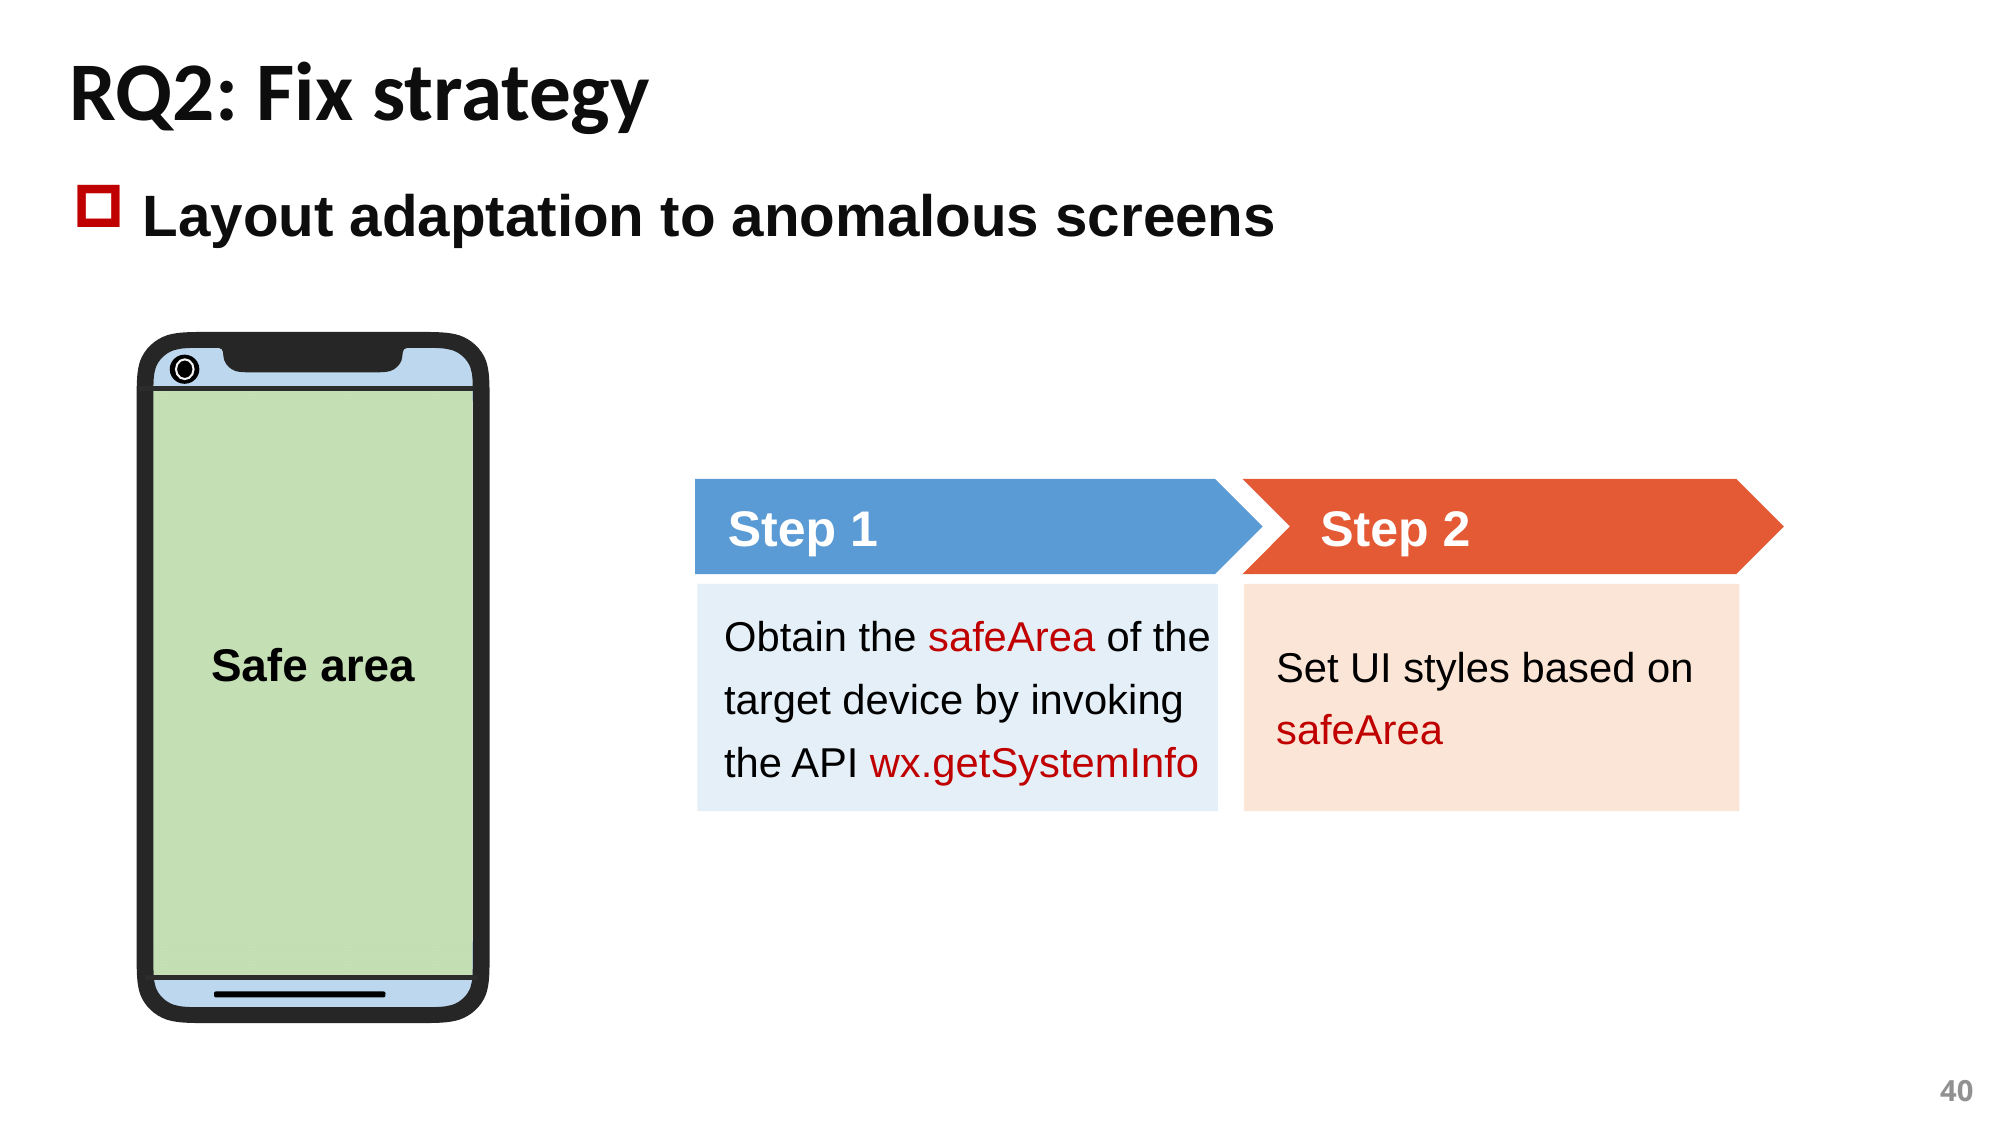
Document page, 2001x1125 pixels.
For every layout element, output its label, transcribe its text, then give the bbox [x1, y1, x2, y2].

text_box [136, 331, 490, 1024]
text_box [1243, 583, 1740, 812]
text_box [1242, 478, 1784, 575]
title RQ2: Fix strategy [55, 46, 1945, 141]
text_box Set UI styles based on safeArea [1261, 633, 1709, 761]
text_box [695, 478, 1242, 575]
list Layout adaptation to anomalous screens [57, 170, 1945, 1024]
slide_number 40 [1876, 1062, 1989, 1122]
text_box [697, 583, 1234, 812]
